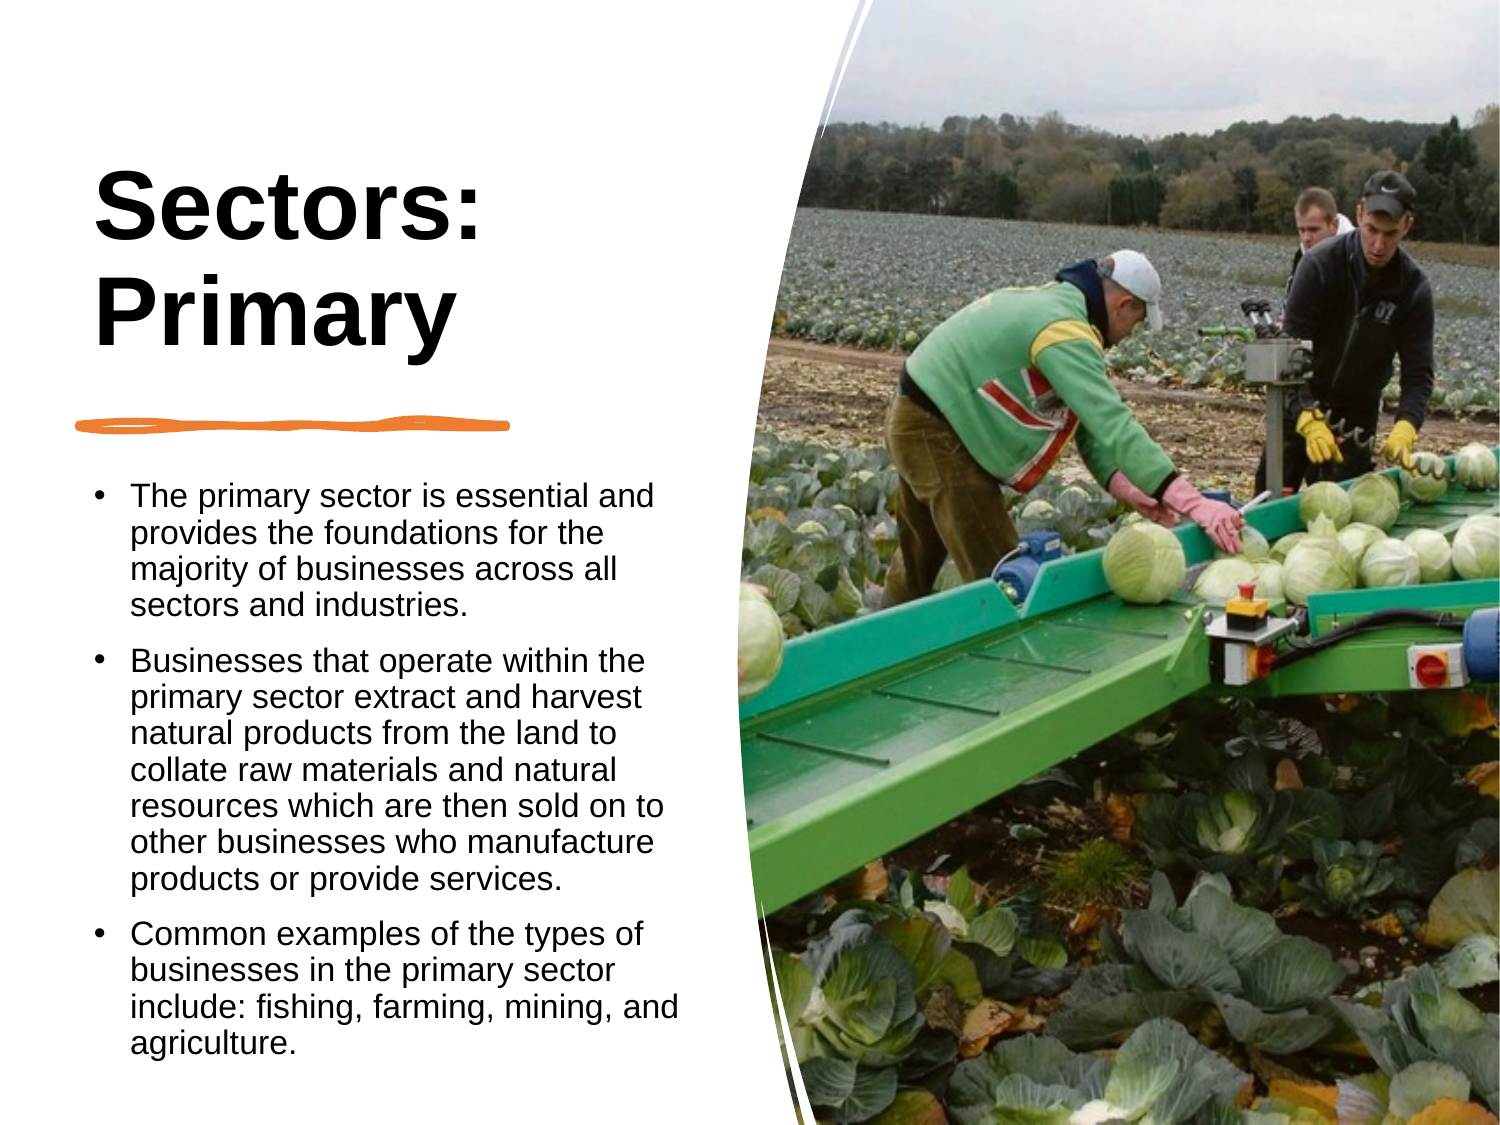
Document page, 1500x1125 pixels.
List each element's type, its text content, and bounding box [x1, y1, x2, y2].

text_box [77, 418, 508, 432]
text_box [0, 0, 737, 1125]
picture [737, 0, 1500, 1125]
list The primary sector is essential and provides the foundations for the majority of businesses across all sectors and industries. Businesses that operate within the primary sector extract and harvest natural products from the land to collate raw materials and natural resources which are then sold on to other businesses who manufacture products or provide services. Common examples of the types of businesses in the primary sector include: fishing, farming, mining, and agriculture. [78, 471, 713, 1072]
title Sectors: Primary [78, 53, 617, 375]
